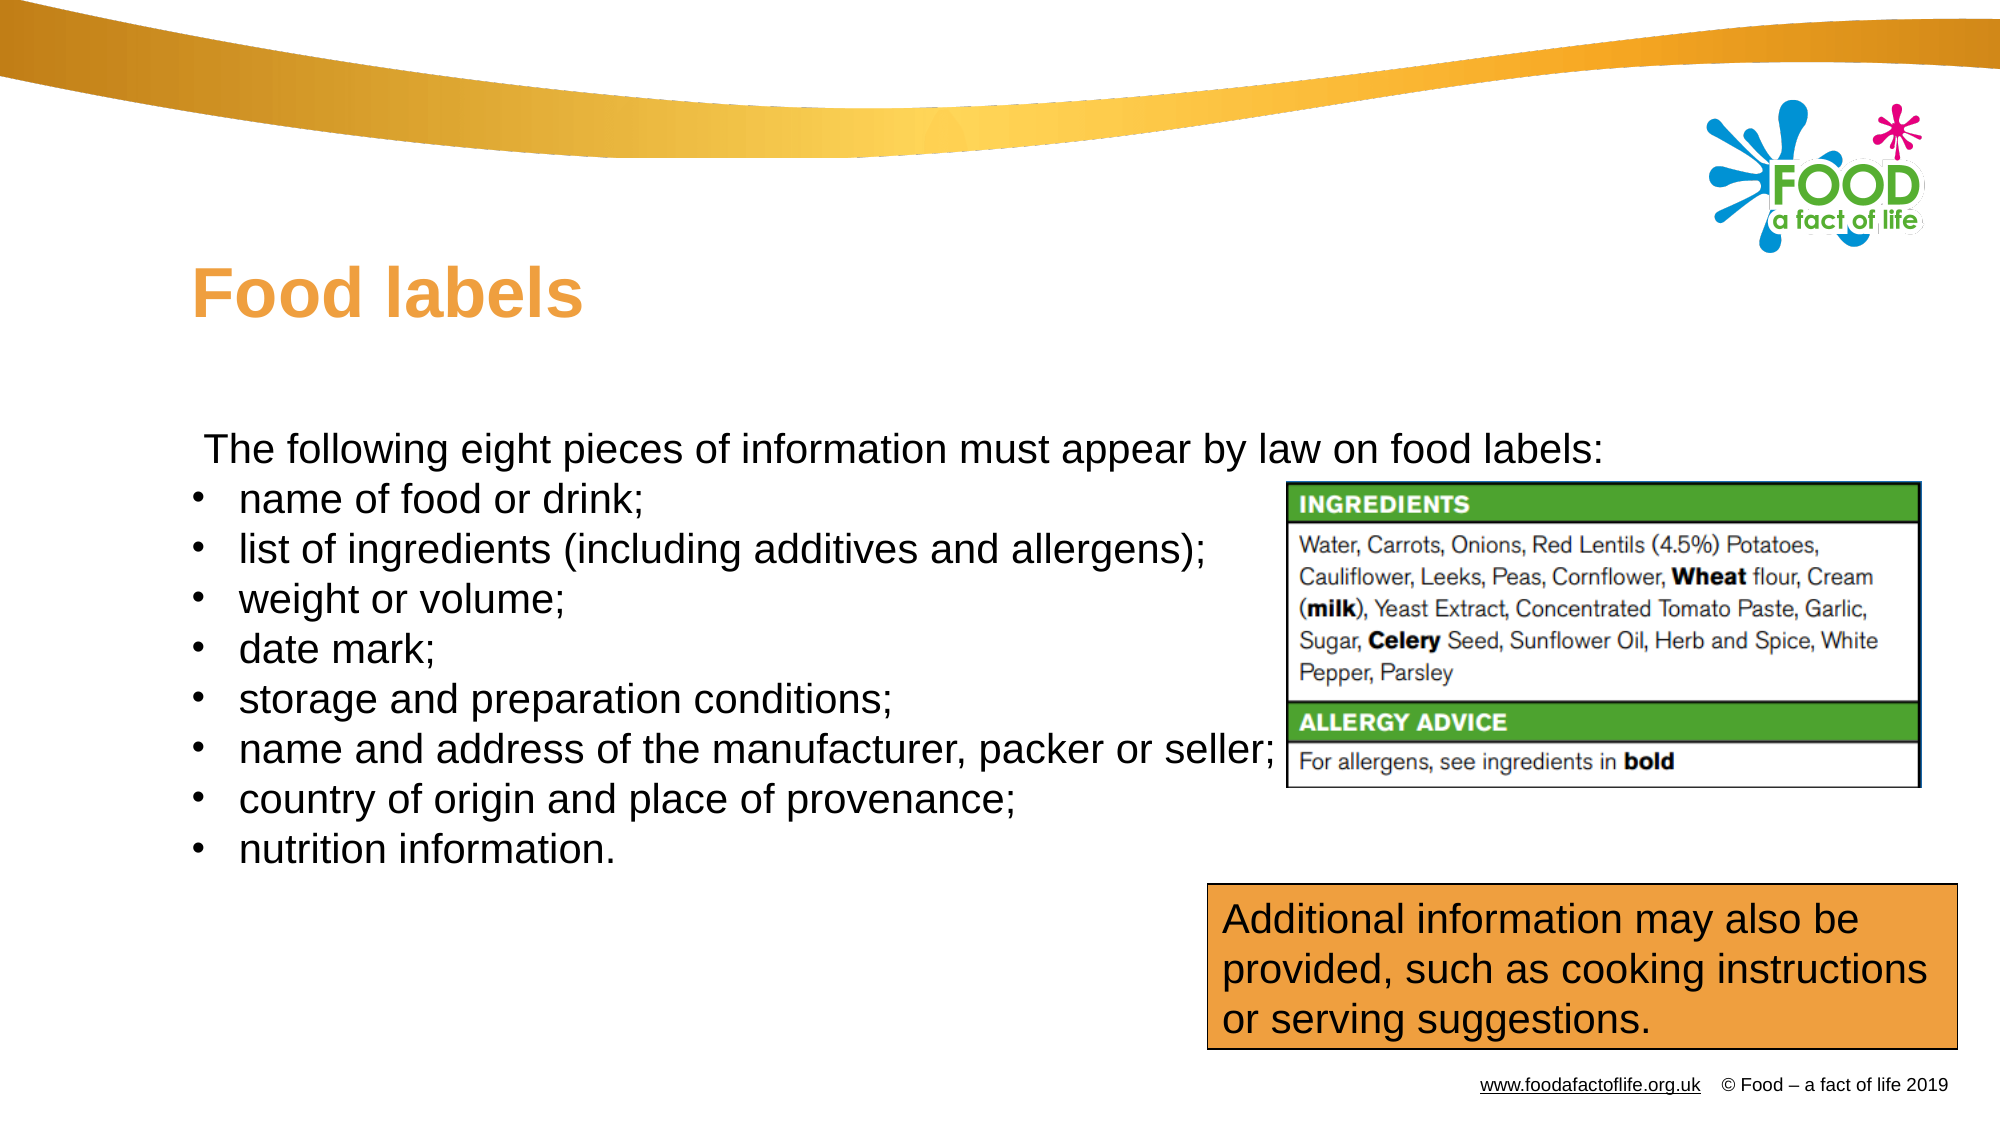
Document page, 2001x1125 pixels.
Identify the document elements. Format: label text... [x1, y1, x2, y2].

picture [0, 0, 2000, 1125]
title Food labels [191, 256, 1787, 375]
subtitle The following eight pieces of information must appear by law on food labels: name of food or drink; list of ingredients (including additives and allergens); weight or volume; date mark; storage and preparation conditions; name and address of the manufacturer, packer or seller; country of origin and place of provenance; nutrition information. [191, 421, 1787, 1013]
text_box Additional information may also be provided, such as cooking instructions or serving suggestions. [1207, 884, 1958, 1049]
